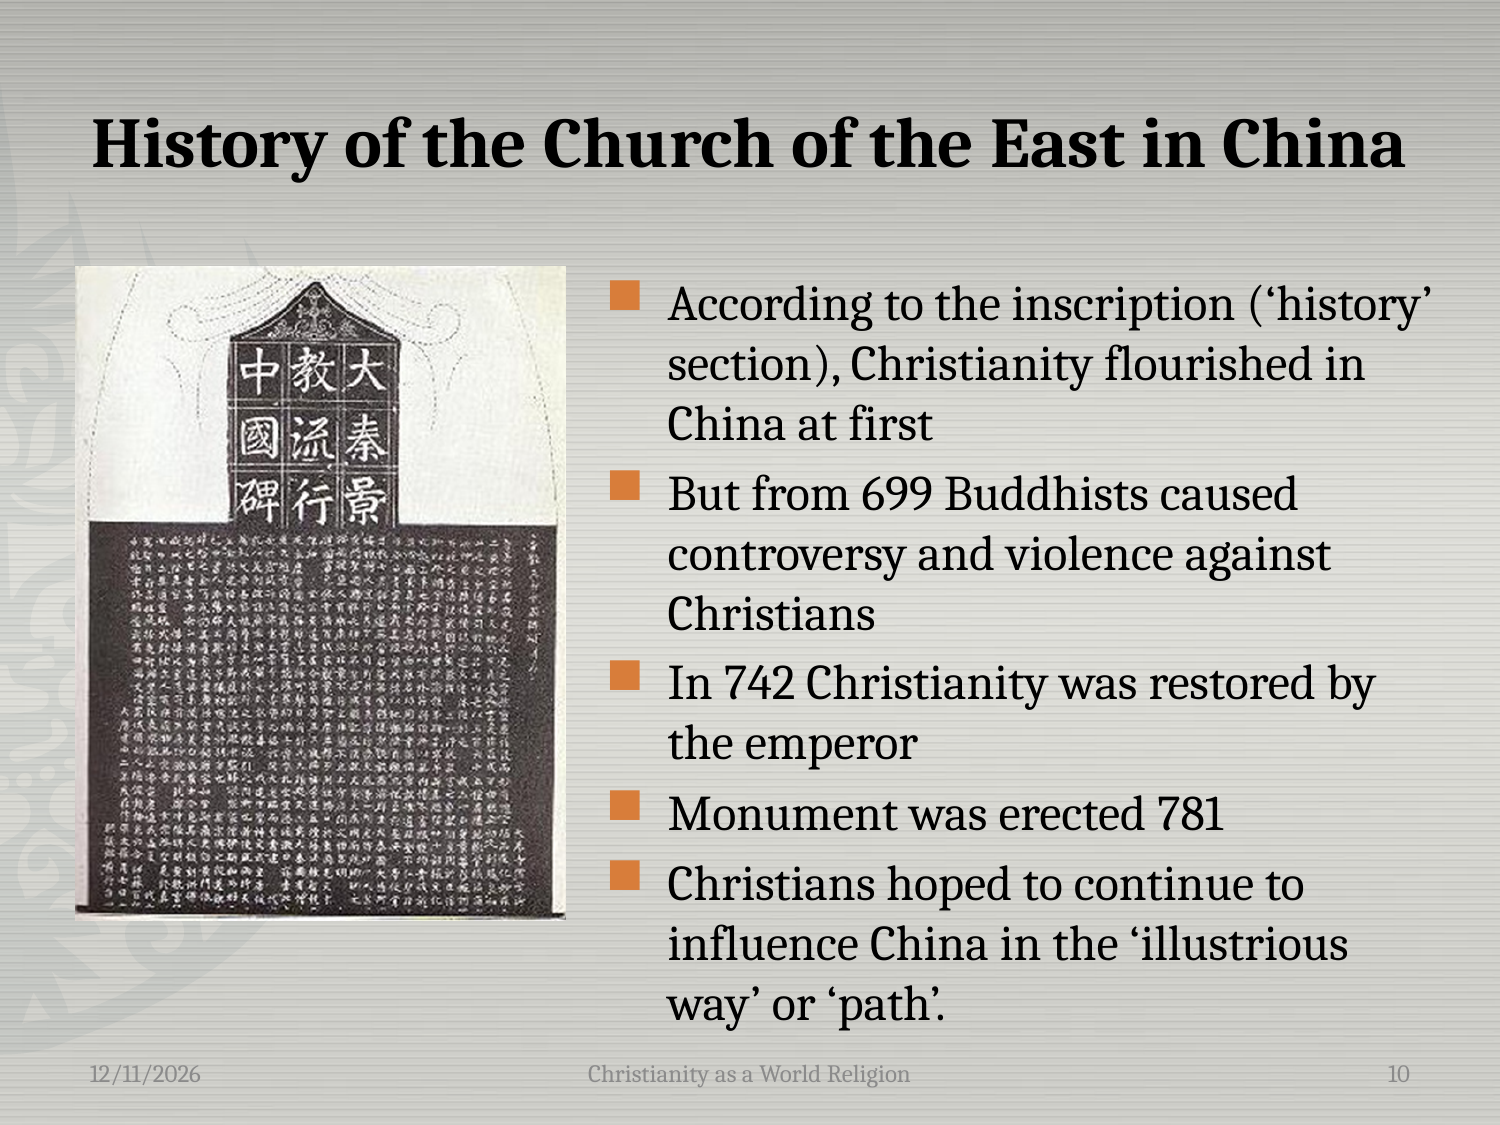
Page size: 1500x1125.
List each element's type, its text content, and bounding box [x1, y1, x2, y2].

slide_number 10 [1074, 1042, 1425, 1103]
footer Christianity as a World Religion [512, 1042, 988, 1103]
list According to the inscription (‘history’ section), Christianity flourished in China at first But from 699 Buddhists caused controversy and violence against Christians In 742 Christianity was restored by the emperor Monument was erected 781 Christians hoped to continue to influence China in the ‘illustrious way’ or ‘path’. [596, 262, 1459, 1043]
title History of the Church of the East in China [75, 45, 1425, 233]
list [74, 265, 566, 921]
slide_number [75, 1042, 425, 1103]
